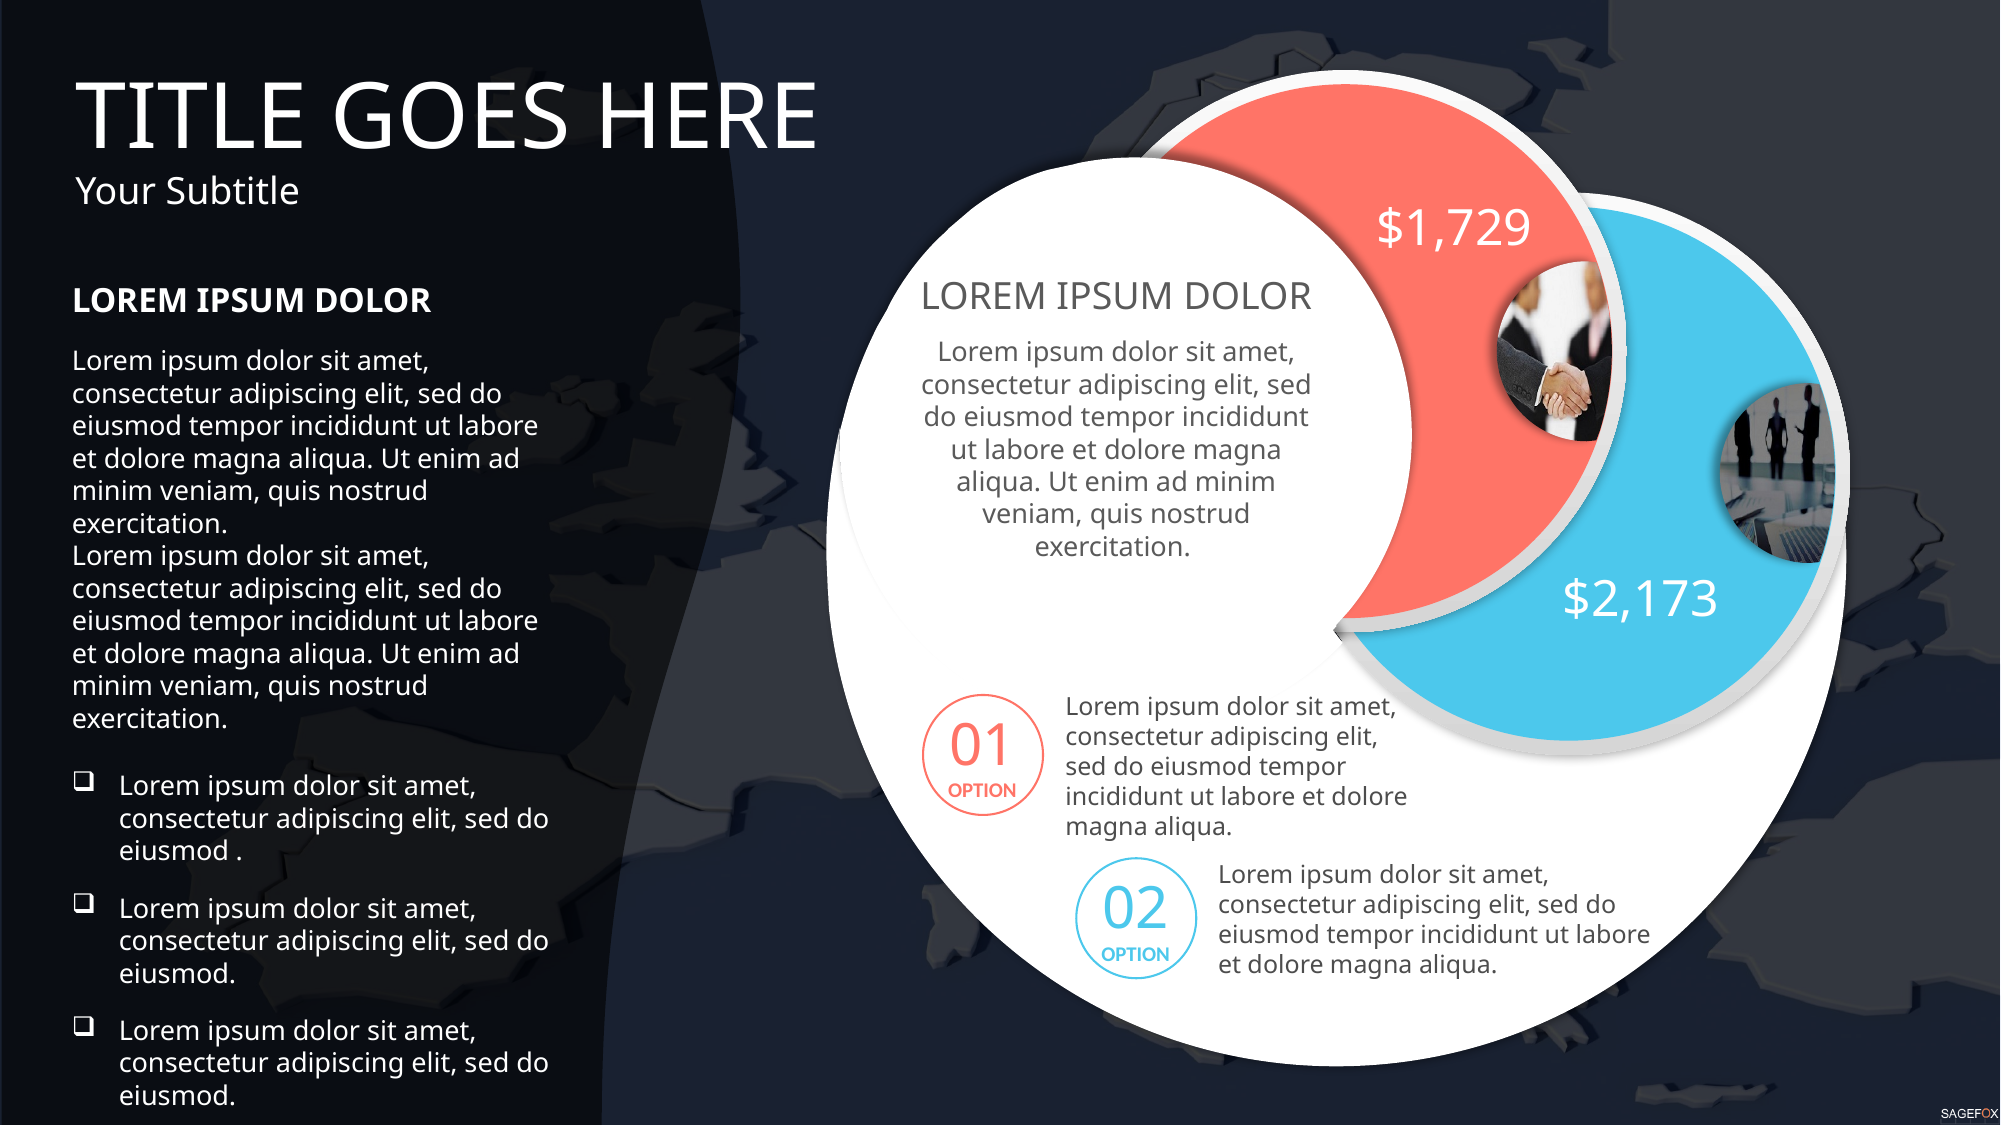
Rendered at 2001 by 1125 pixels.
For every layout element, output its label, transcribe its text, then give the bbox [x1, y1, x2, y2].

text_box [922, 694, 1044, 815]
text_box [1076, 858, 1197, 979]
text_box [825, 445, 1808, 1068]
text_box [1064, 69, 1627, 633]
text_box TITLE GOES HERE Your Subtitle [60, 49, 1036, 220]
picture [603, 0, 2001, 1125]
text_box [1287, 192, 1850, 755]
text_box [0, 0, 742, 1125]
text_box [1512, 755, 1630, 762]
text_box [838, 282, 1287, 723]
text_box LOREM IPSUM DOLOR Lorem ipsum dolor sit amet, consectetur adipiscing elit, sed do eiusmod tempor incididunt ut labore et dolore magna aliqua. Ut enim ad minim veniam, quis nostrud exercitation. [901, 264, 1064, 570]
text_box Lorem ipsum dolor sit amet, consectetur adipiscing elit, sed do eiusmod tempor incididunt ut labore et dolore magna aliqua. [1203, 851, 1677, 986]
text_box LOREM IPSUM DOLOR Lorem ipsum dolor sit amet, consectetur adipiscing elit, sed do eiusmod tempor incididunt ut labore et dolore magna aliqua. Ut enim ad minim veniam, quis nostrud exercitation. Lorem ipsum dolor sit amet, consectetur adipiscing elit, sed do eiusmod tempor incididunt ut labore et dolore magna aliqua. Ut enim ad minim veniam, quis nostrud exercitation. Lorem ipsum dolor sit amet, consectetur adipiscing elit, sed do eiusmod . Lorem ipsum dolor sit amet, consectetur adipiscing elit, sed do eiusmod. Lorem ipsum dolor sit amet, consectetur adipiscing elit, sed do eiusmod. [57, 271, 575, 1119]
text_box [914, 165, 1064, 264]
text_box Lorem ipsum dolor sit amet, consectetur adipiscing elit, sed do eiusmod tempor incididunt ut labore et dolore magna aliqua. [1050, 683, 1440, 848]
